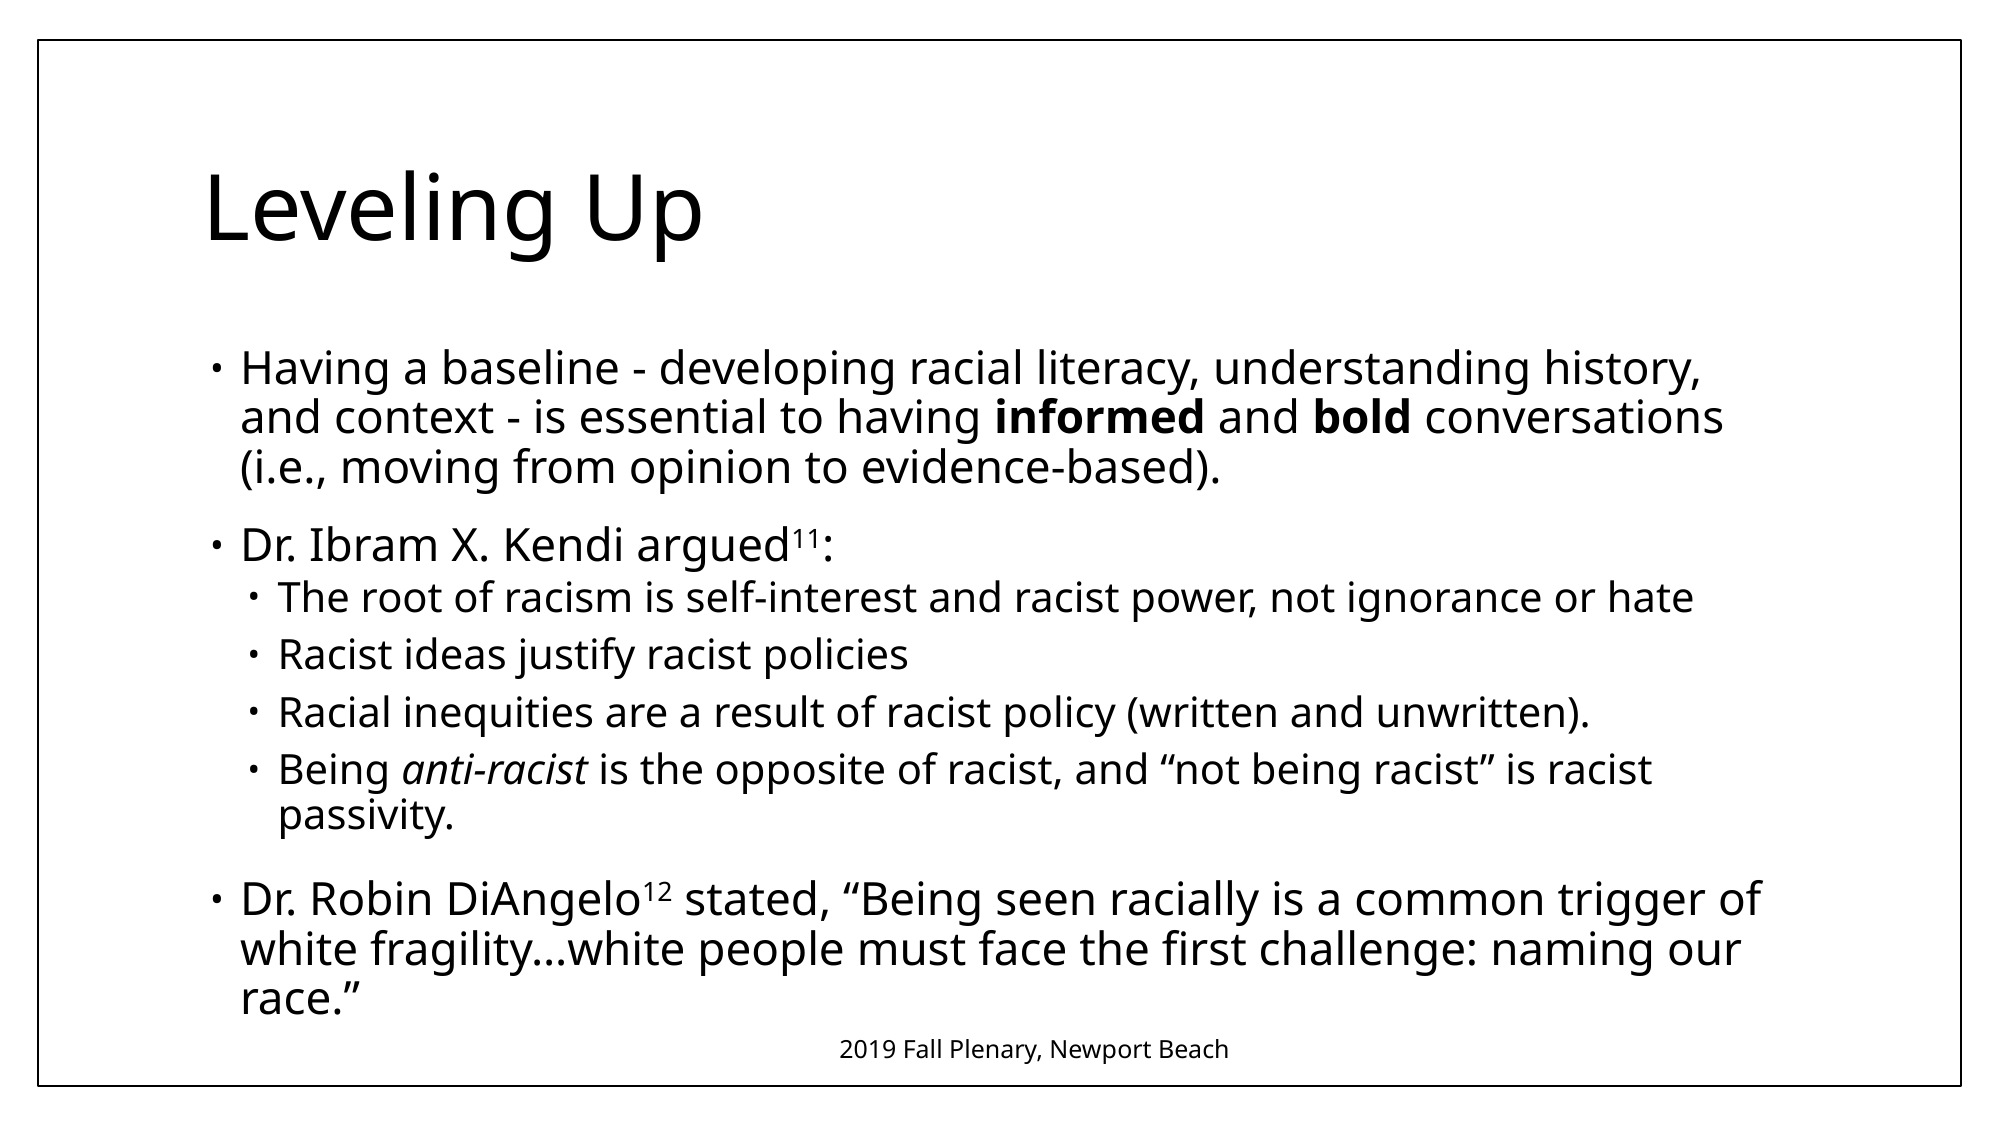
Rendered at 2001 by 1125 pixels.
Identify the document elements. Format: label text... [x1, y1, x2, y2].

title Leveling Up [187, 99, 1808, 323]
list Having a baseline - developing racial literacy, understanding history, and context - is essential to having informed and bold conversations (i.e., moving from opinion to evidence-based). Dr. Ibram X. Kendi argued11: The root of racism is self-interest and racist power, not ignorance or hate Racist ideas justify racist policies Racial inequities are a result of racist policy (written and unwritten). Being anti-racist is the opposite of racist, and “not being racist” is racist passivity. Dr. Robin DiAngelo12 stated, “Being seen racially is a common trigger of white fragility…white people must face the first challenge: naming our race.” [187, 337, 1808, 1000]
footer 2019 Fall Plenary, Newport Beach [647, 1020, 1422, 1081]
